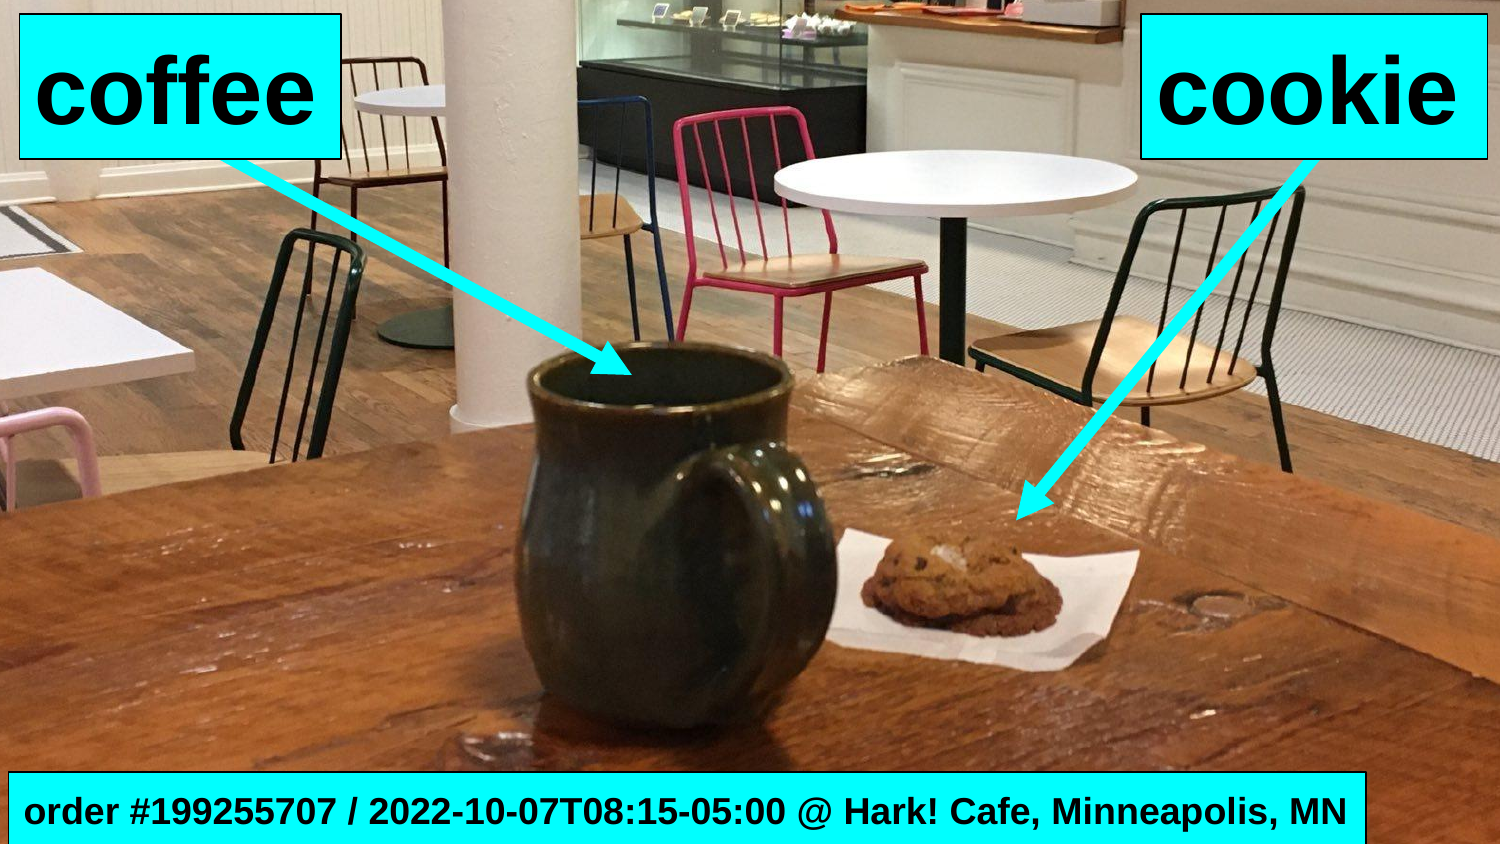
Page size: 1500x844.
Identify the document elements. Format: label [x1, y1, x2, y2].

text_box [152, 116, 633, 376]
picture [0, 0, 1500, 844]
text_box [1015, 130, 1336, 521]
